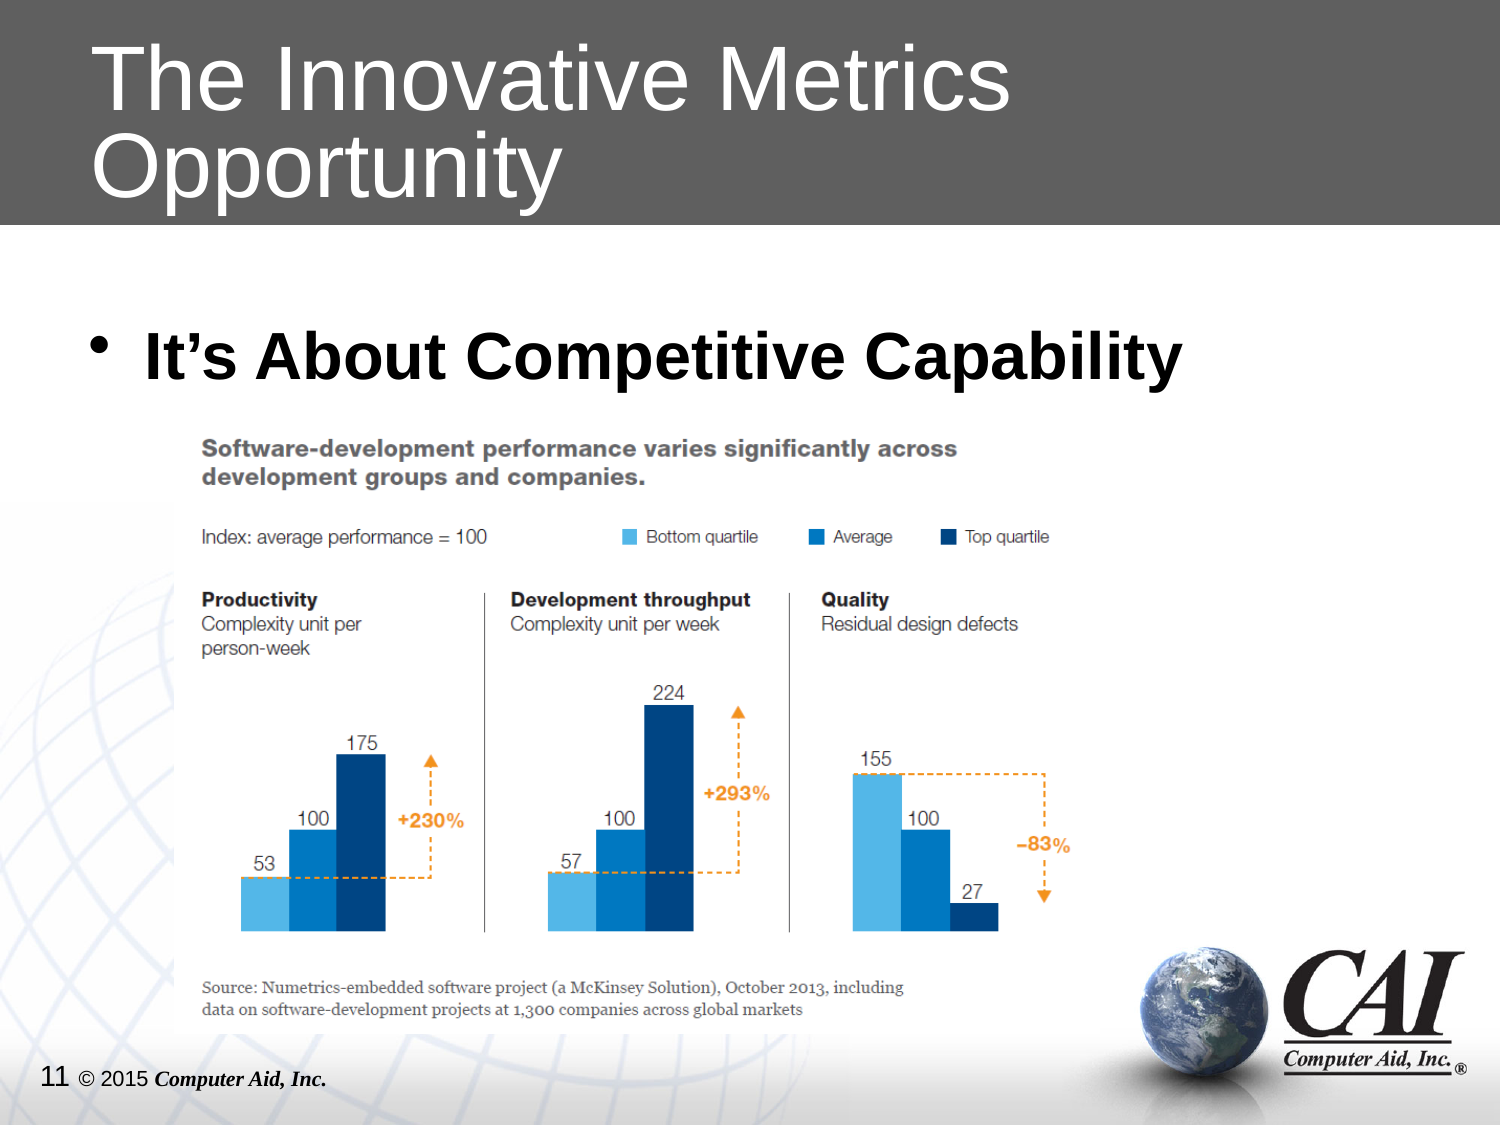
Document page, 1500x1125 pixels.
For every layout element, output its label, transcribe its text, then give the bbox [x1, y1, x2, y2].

text_box It’s About Competitive Capability [73, 305, 1439, 379]
title The Innovative Metrics Opportunity [75, 45, 1425, 213]
slide_number 11 © 2015 Computer Aid, Inc. [24, 1050, 363, 1088]
picture [0, 419, 1500, 1125]
